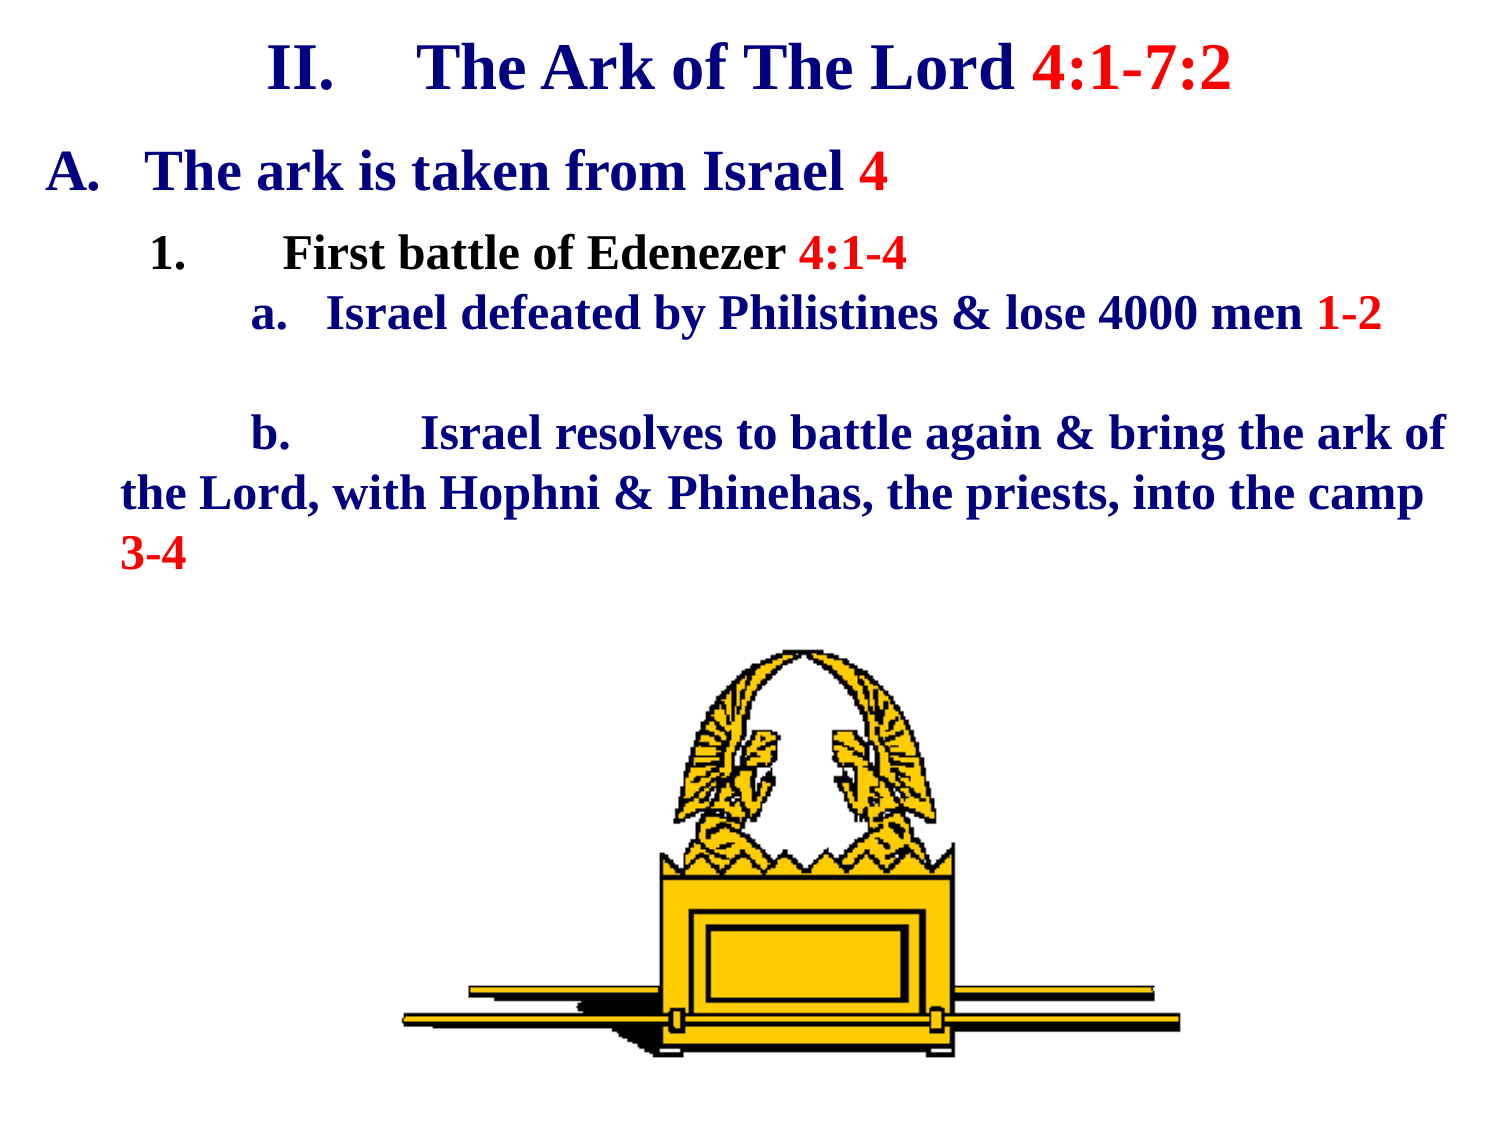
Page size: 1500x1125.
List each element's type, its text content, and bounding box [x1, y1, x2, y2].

list A. The ark is taken from Israel 4 [36, 124, 1463, 251]
title II. The Ark of The Lord 4:1-7:2 [36, 0, 1463, 124]
picture [387, 639, 1213, 1103]
text_box 1. First battle of Edenezer 4:1-4 Israel defeated by Philistines & lose 4000 men 1-2 b. Israel resolves to battle again & bring the ark of the Lord, with Hophni & Phinehas, the priests, into the camp 3-4 [37, 212, 1463, 588]
